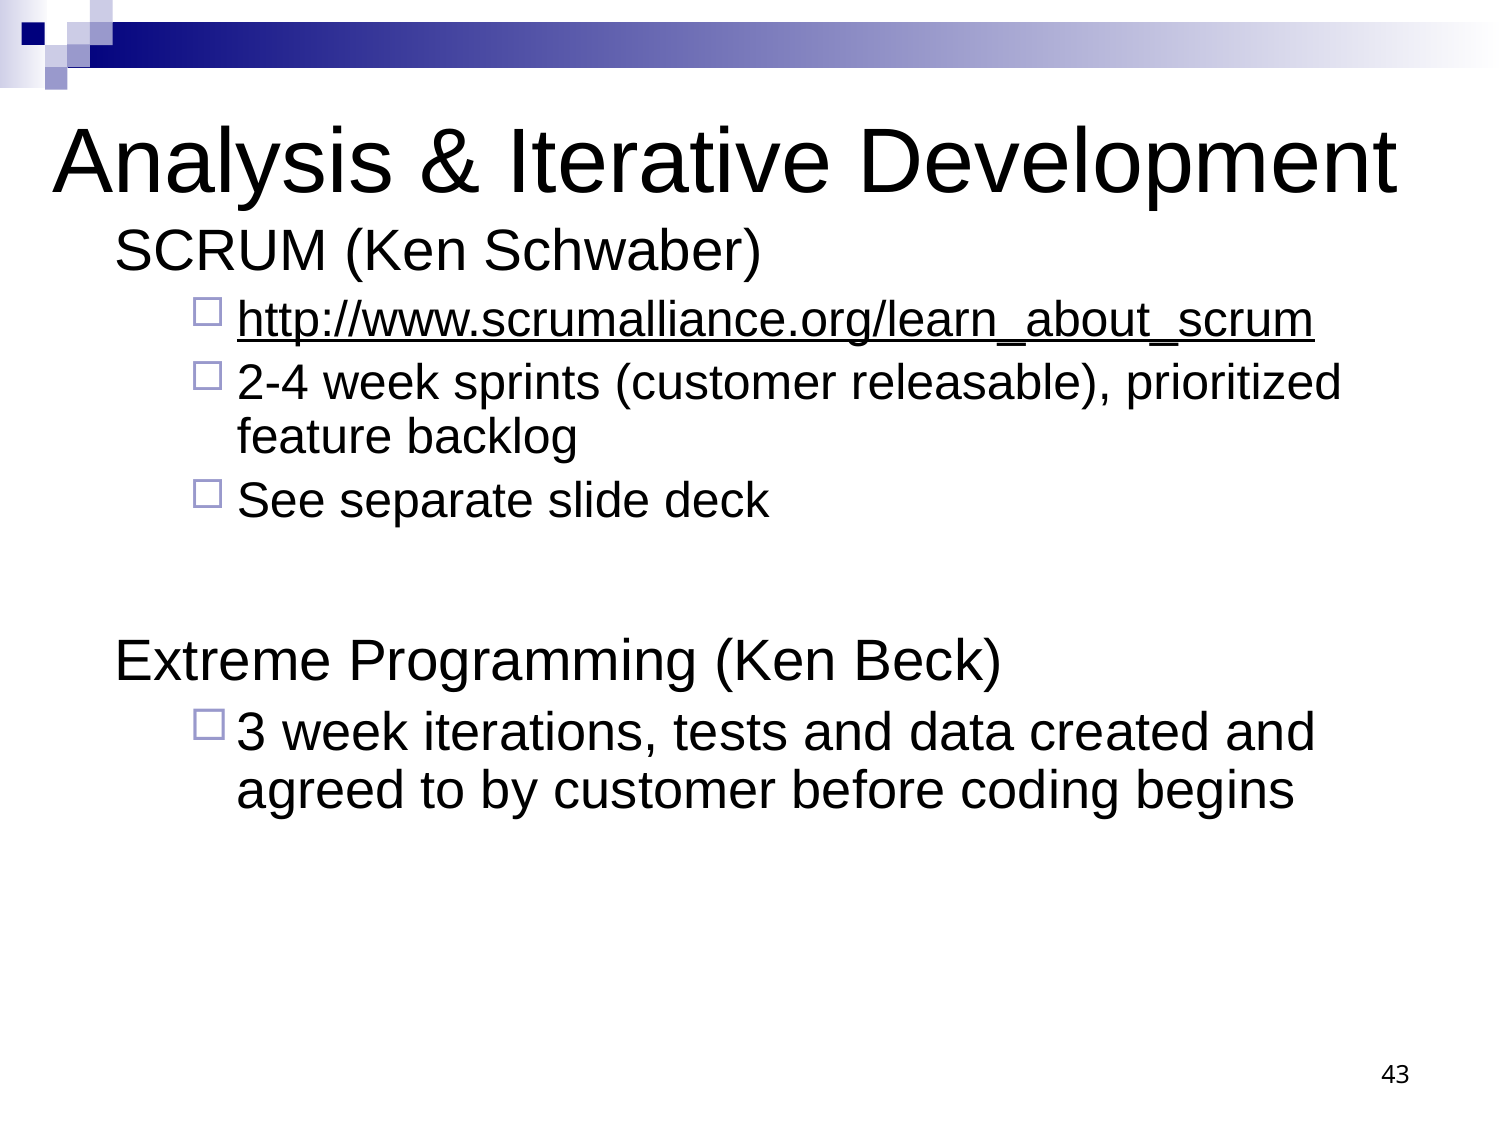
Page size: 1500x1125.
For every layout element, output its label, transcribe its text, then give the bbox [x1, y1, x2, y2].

list SCRUM (Ken Schwaber) http://www.scrumalliance.org/learn_about_scrum 2-4 week sprints (customer releasable), prioritized feature backlog See separate slide deck Extreme Programming (Ken Beck) 3 week iterations, tests and data created and agreed to by customer before coding begins [99, 250, 1425, 888]
title Analysis & Iterative Development [37, 62, 1500, 250]
slide_number 43 [1074, 1025, 1425, 1100]
